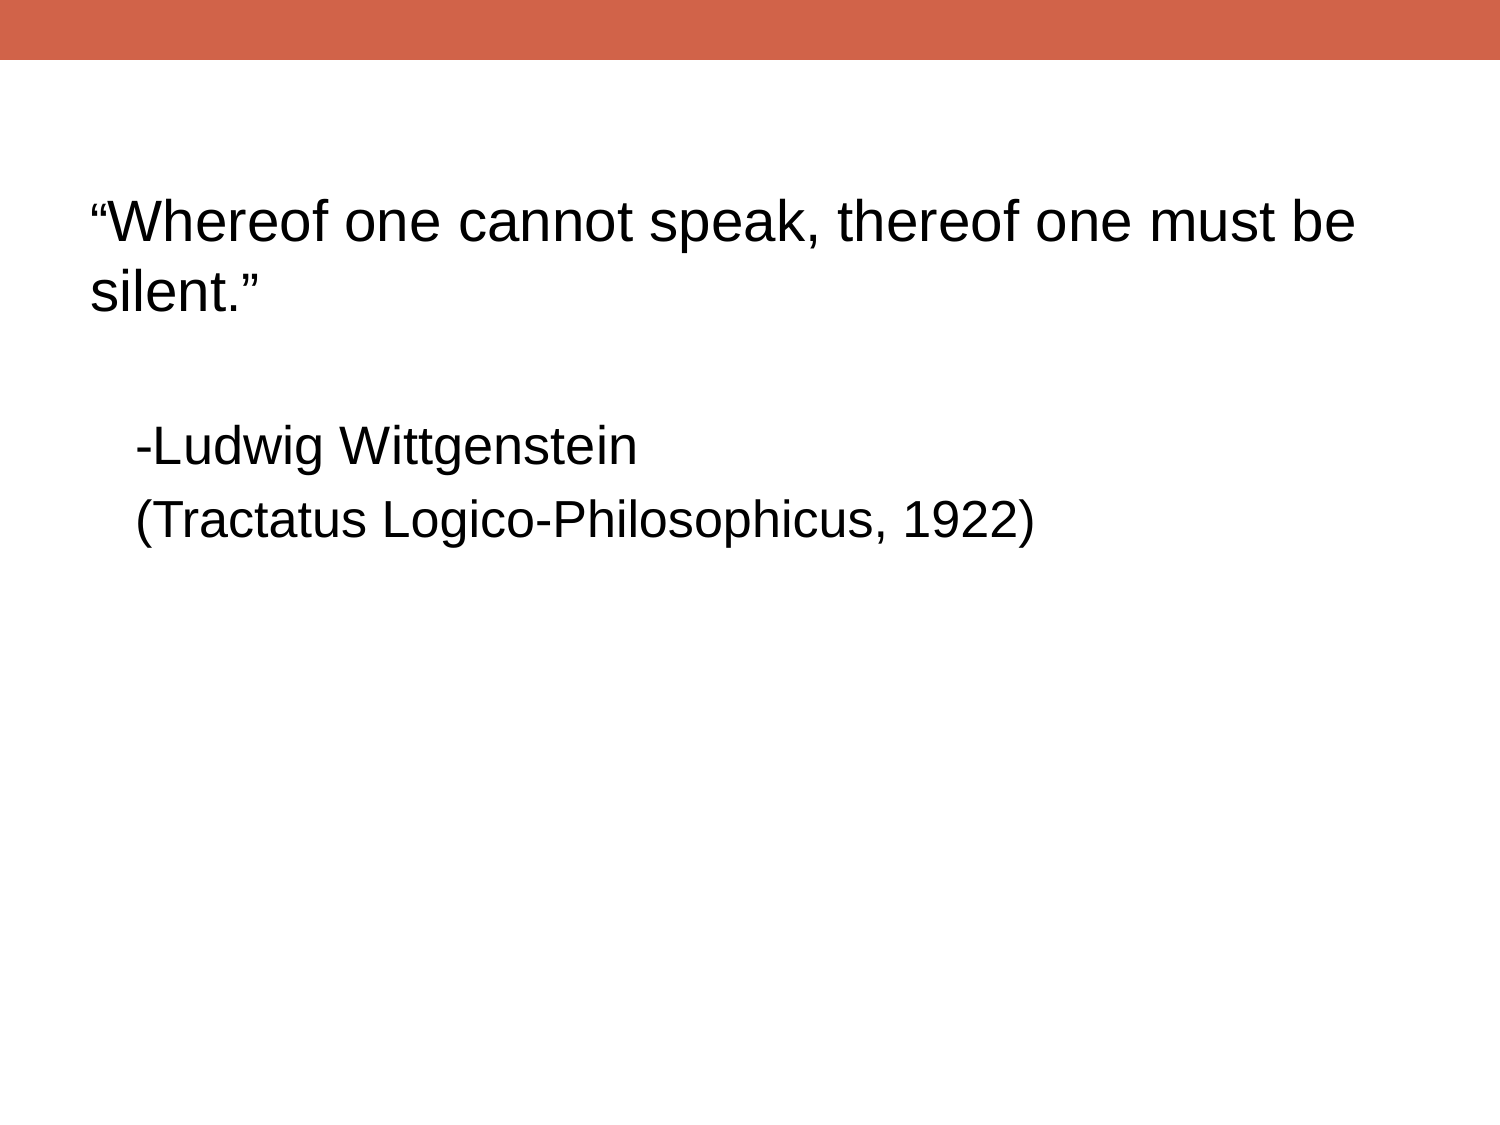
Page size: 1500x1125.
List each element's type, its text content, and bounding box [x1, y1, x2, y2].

list “Whereof one cannot speak, thereof one must be silent.” -Ludwig Wittgenstein (Tractatus Logico-Philosophicus, 1922) [75, 176, 1434, 977]
